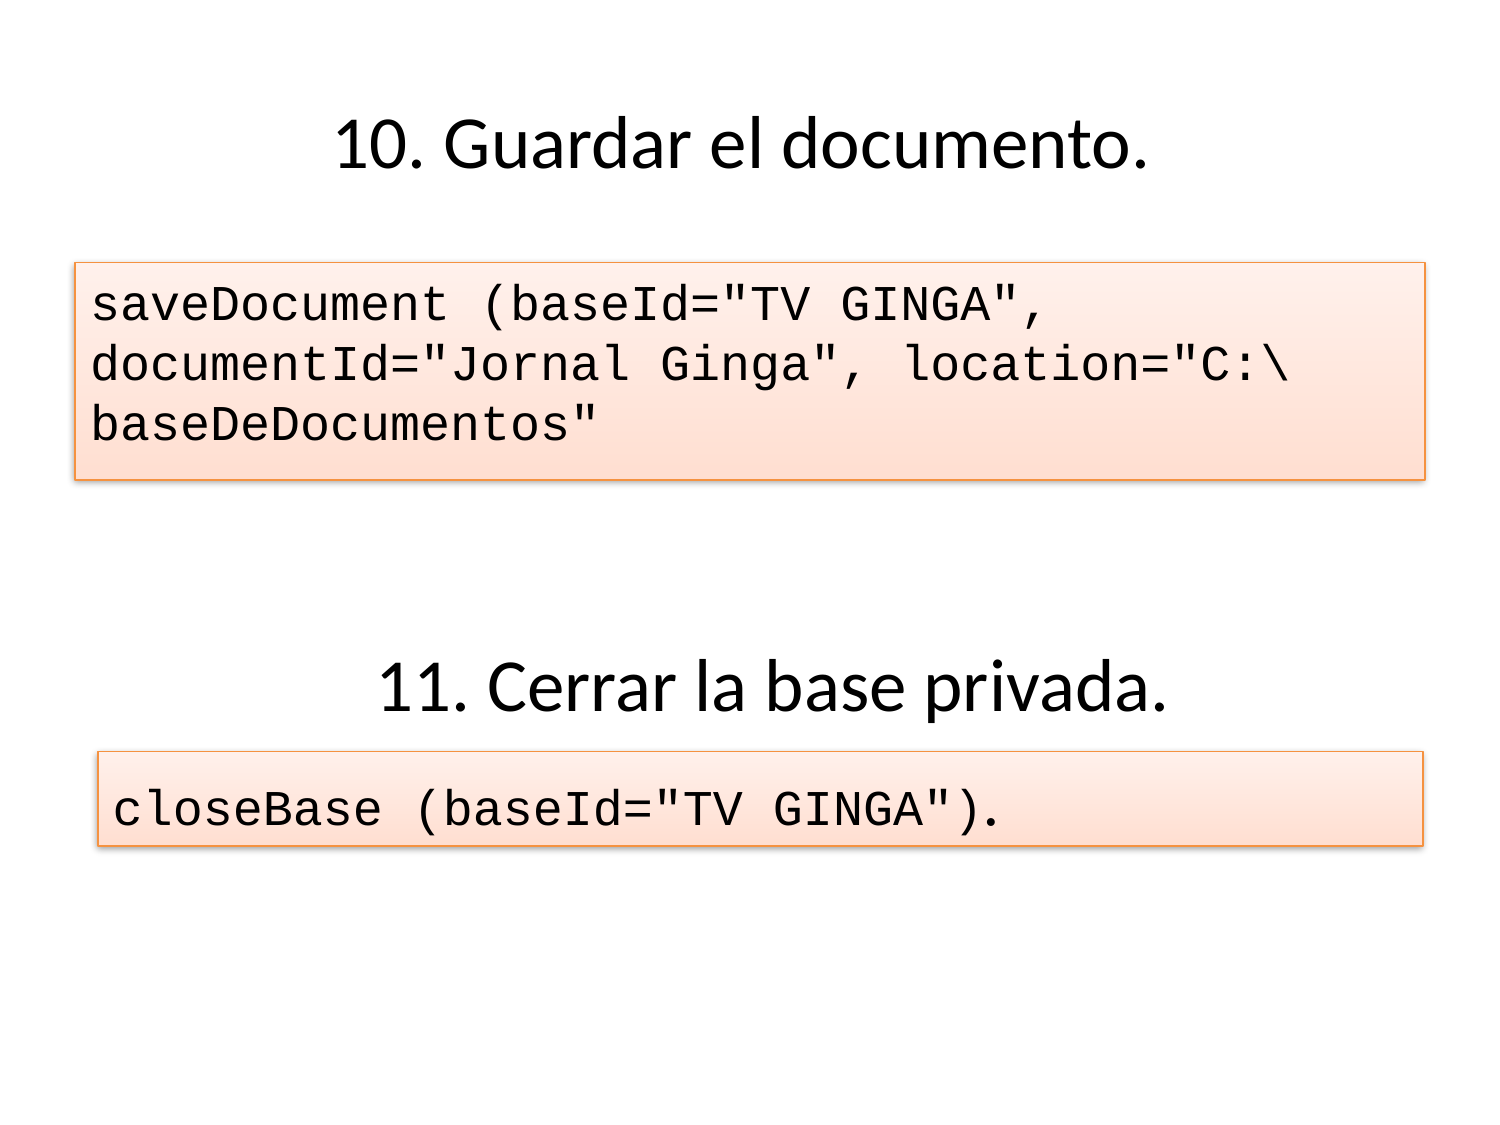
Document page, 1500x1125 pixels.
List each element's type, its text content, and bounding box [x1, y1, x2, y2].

text_box closeBase (baseId=″TV GINGA″). [97, 751, 1424, 847]
list saveDocument (baseId=″TV GINGA″, documentId=″Jornal Ginga″, location=″C:\baseDeDocumentos″ [74, 262, 1426, 481]
text_box 11. Cerrar la base privada. [97, 587, 1448, 776]
title 10. Guardar el documento. [75, 45, 1425, 233]
